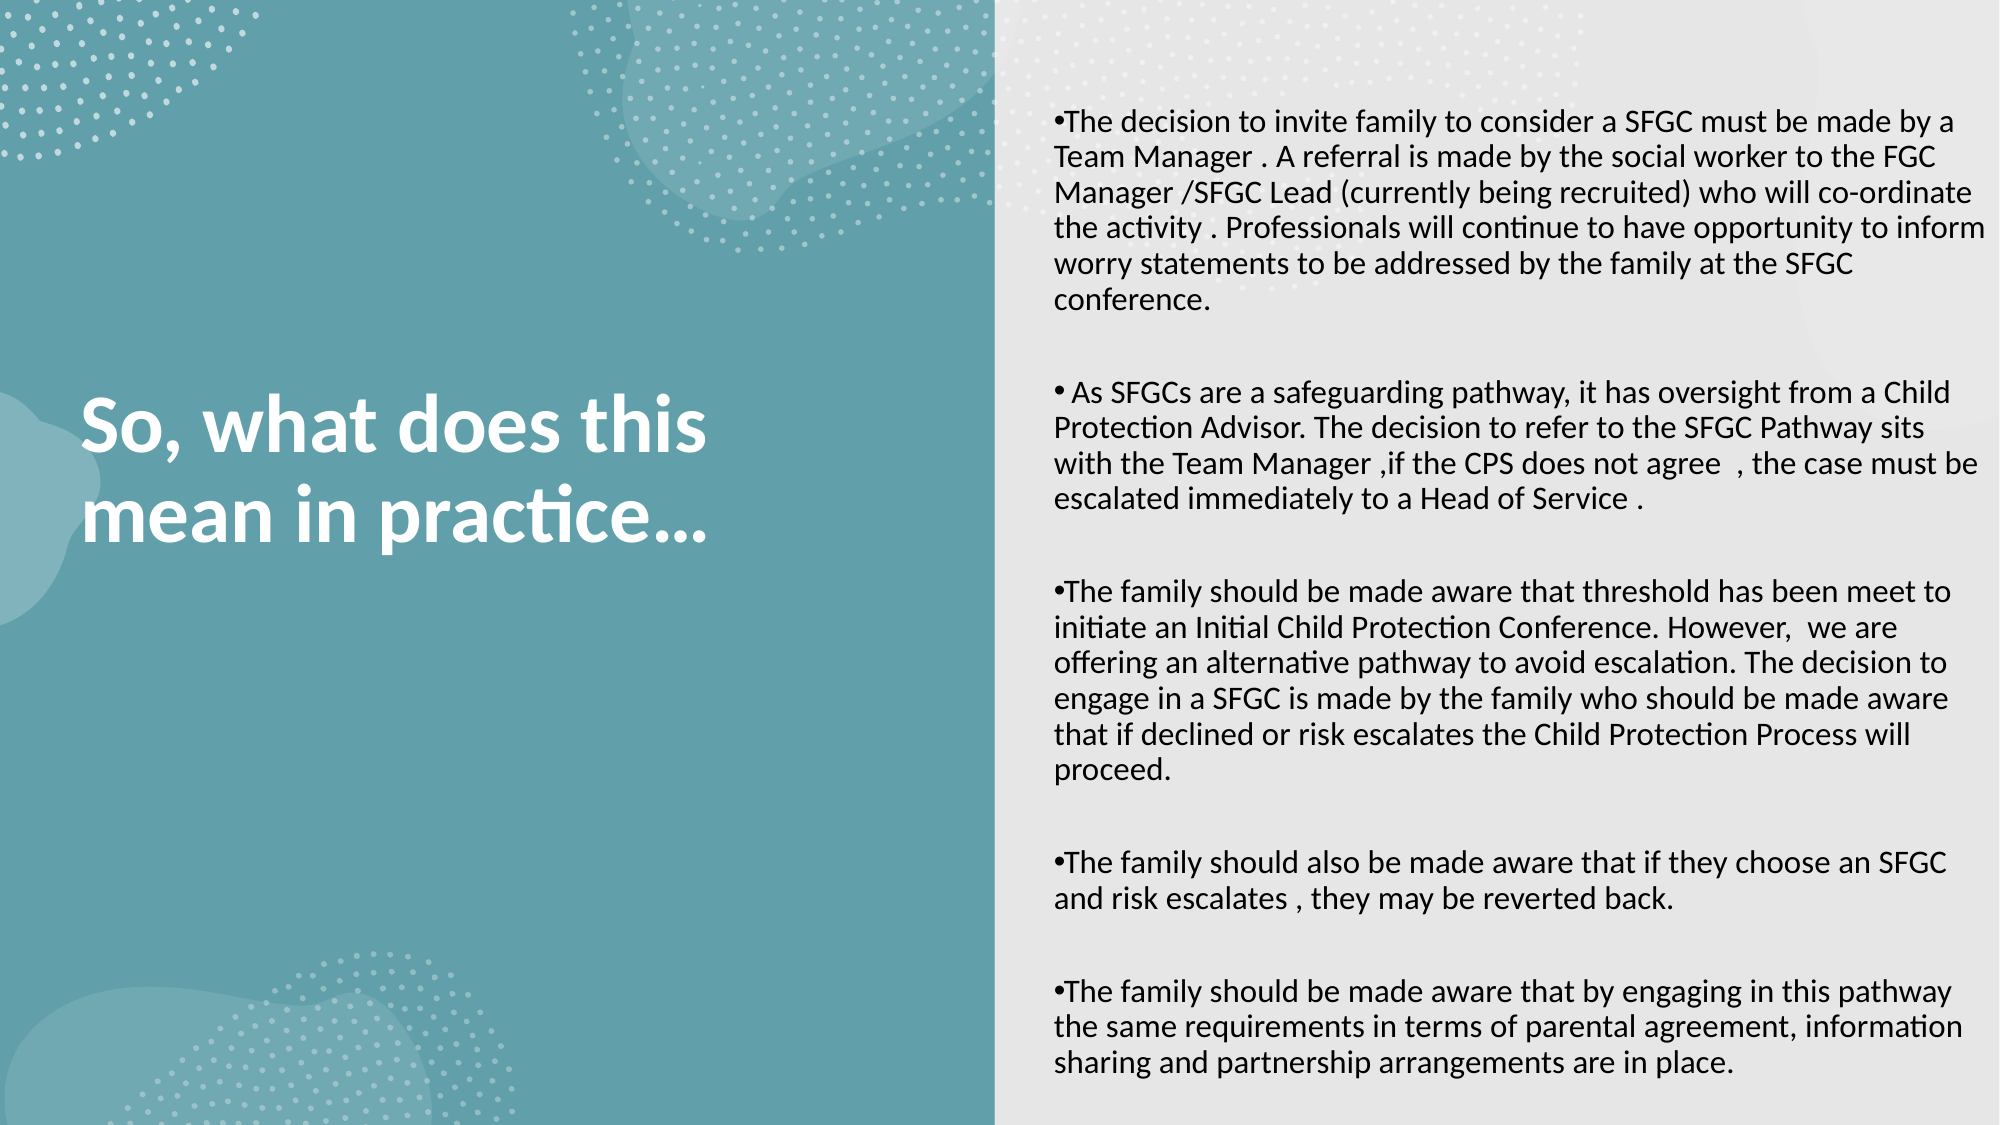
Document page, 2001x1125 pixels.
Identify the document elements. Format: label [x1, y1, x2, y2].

text_box [0, 0, 2000, 1125]
